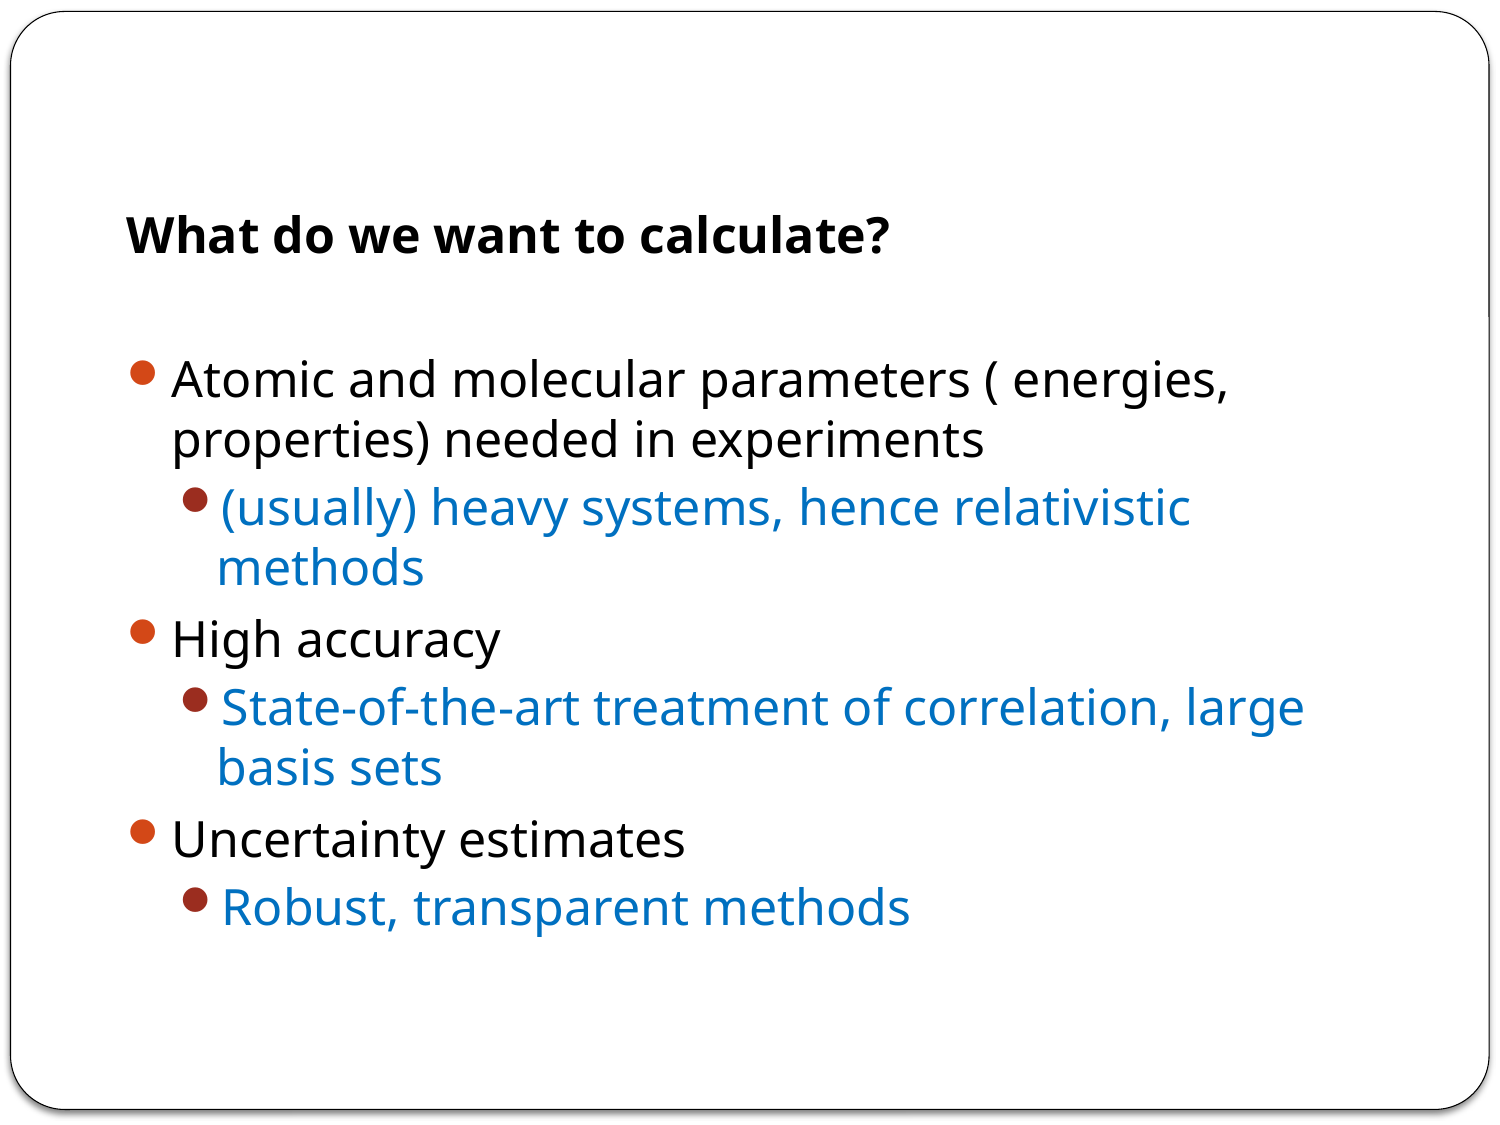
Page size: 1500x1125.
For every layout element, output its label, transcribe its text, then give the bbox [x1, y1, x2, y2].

list What do we want to calculate? Atomic and molecular parameters ( energies, properties) needed in experiments (usually) heavy systems, hence relativistic methods High accuracy State-of-the-art treatment of correlation, large basis sets Uncertainty estimates Robust, transparent methods [112, 196, 1323, 872]
